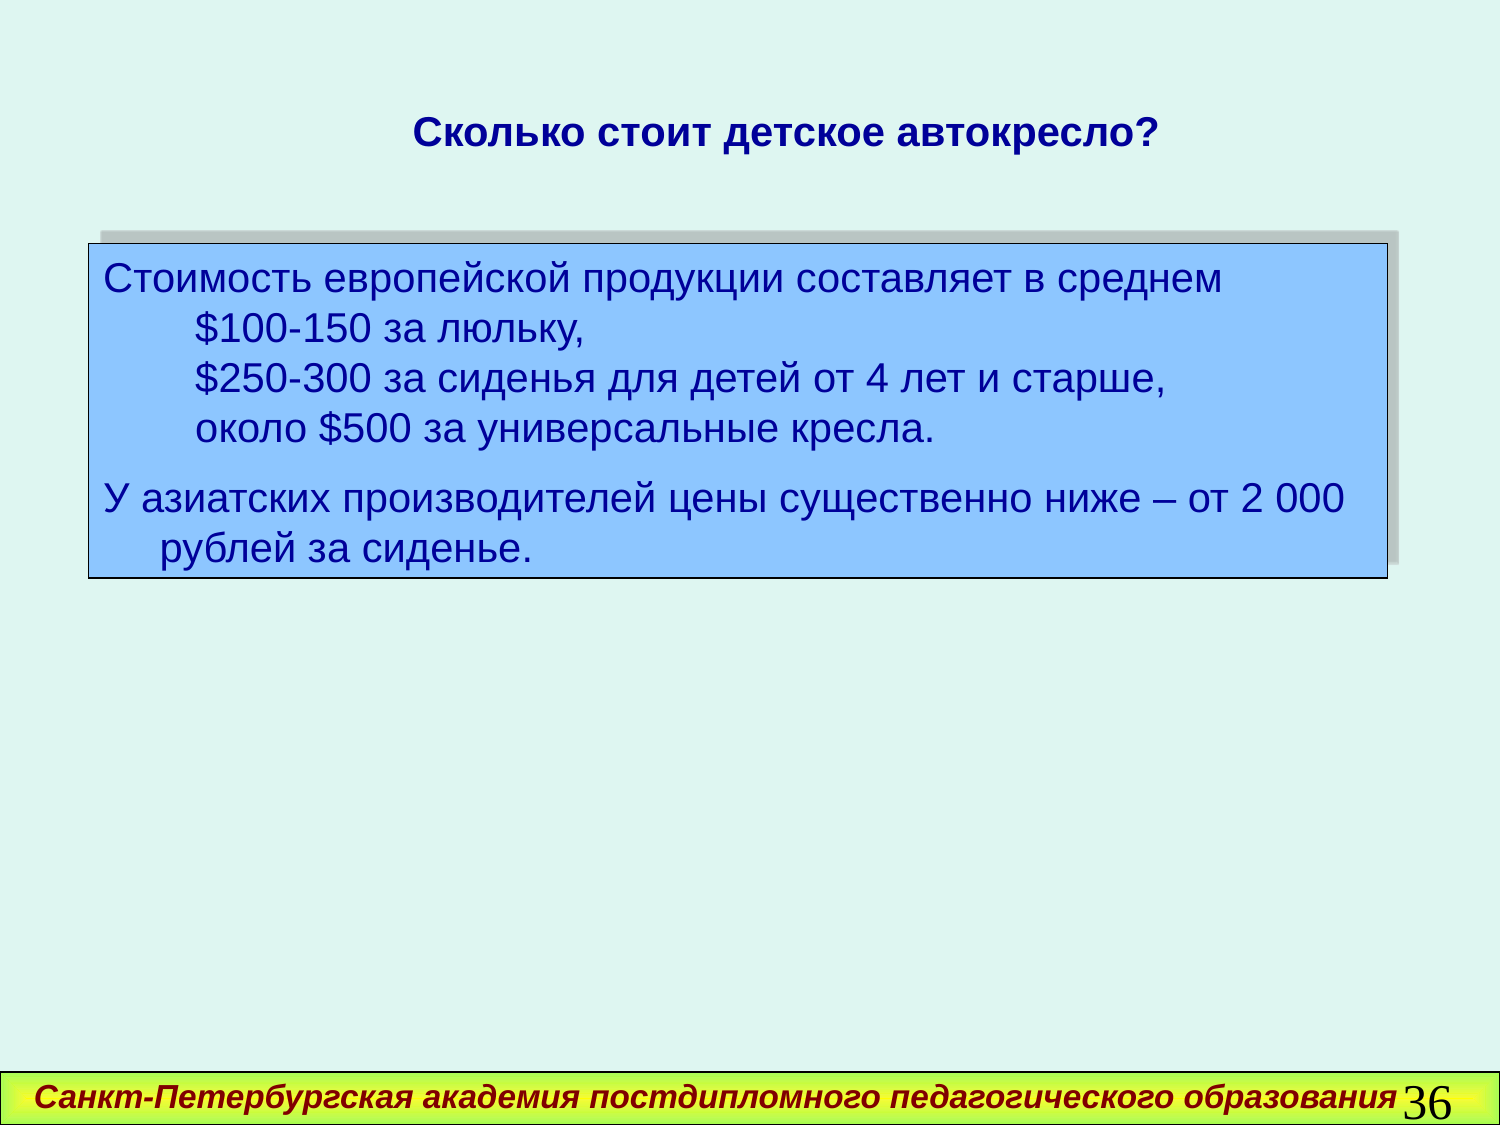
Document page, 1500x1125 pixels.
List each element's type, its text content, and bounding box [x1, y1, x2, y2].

text_box Санкт-Петербургская академия постдипломного педагогического образования [0, 1071, 1387, 1125]
text_box Стоимость европейской продукции составляет в среднем $100-150 за люльку, $250-300 за сиденья для детей от 4 лет и старше, около $500 за универсальные кресла. У азиатских производителей цены существенно ниже – от 2 000 рублей за сиденье. [88, 243, 1388, 579]
text_box Сколько стоит детское автокресло? [398, 97, 1175, 163]
text_box [868, 1071, 1419, 1122]
text_box 36 [1387, 1062, 1500, 1125]
